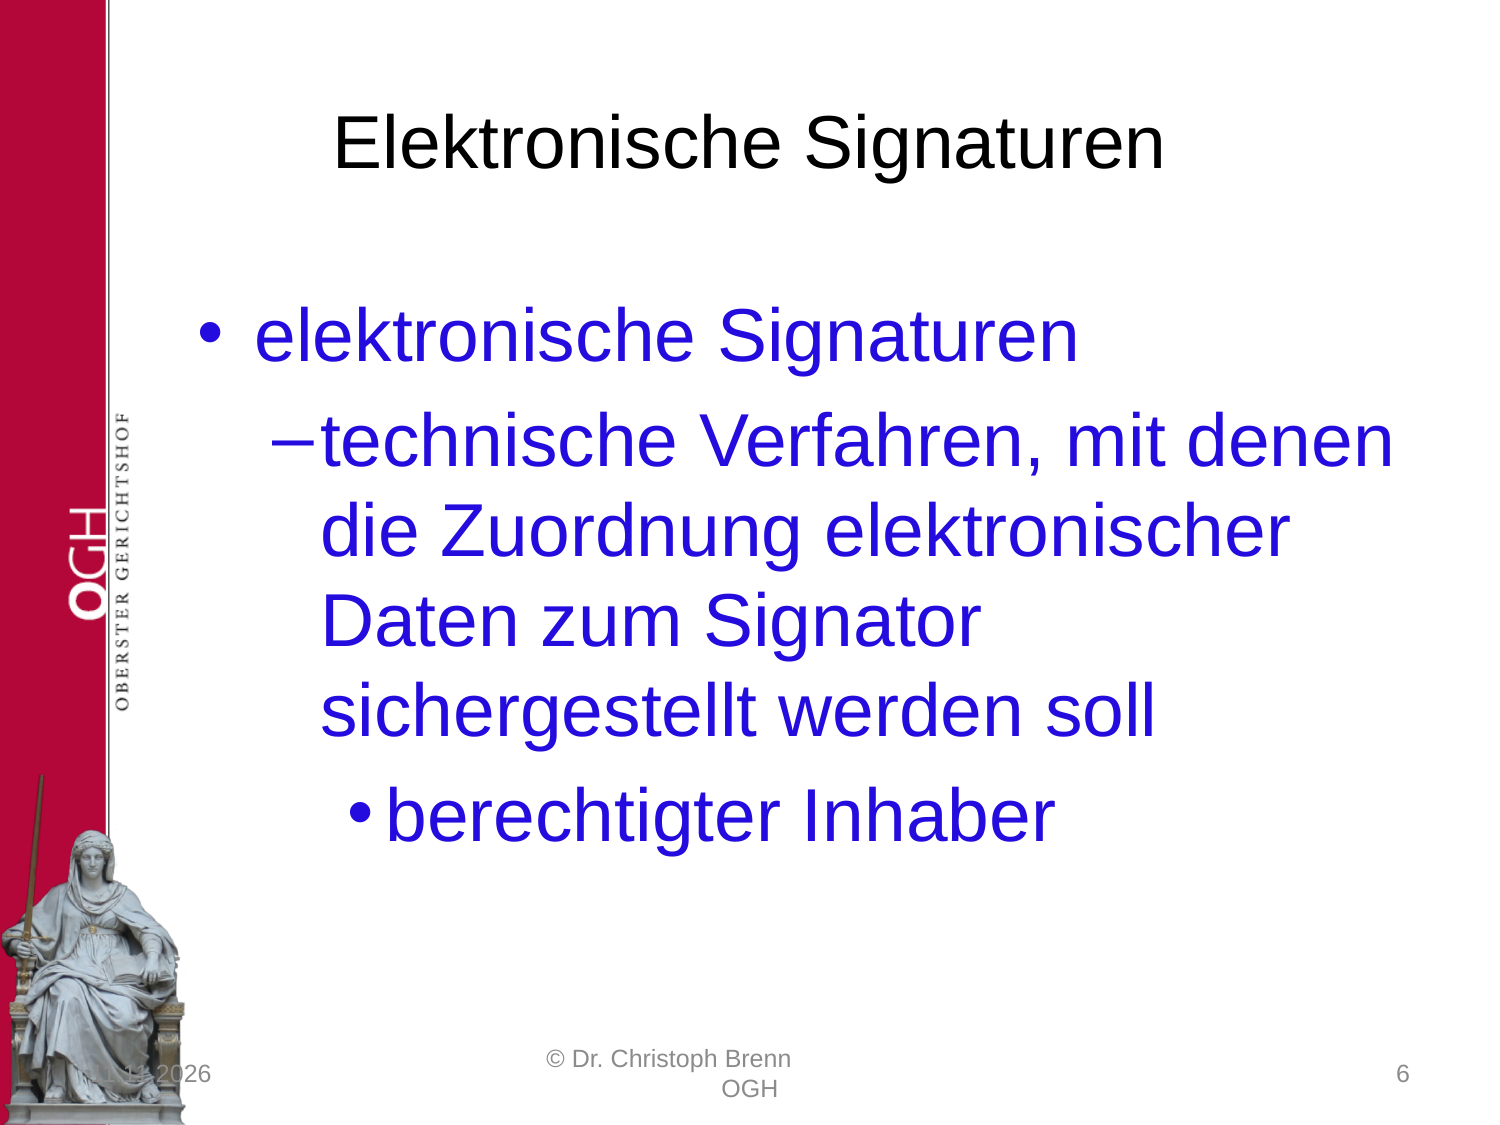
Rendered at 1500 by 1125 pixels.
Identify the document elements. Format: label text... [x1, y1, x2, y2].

footer © Dr. Christoph Brenn OGH [512, 1042, 988, 1103]
slide_number 6 [1074, 1042, 1425, 1103]
picture [0, 0, 186, 1125]
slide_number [75, 1042, 425, 1103]
title Elektronische Signaturen [74, 44, 1426, 233]
list elektronische Signaturen technische Verfahren, mit denen die Zuordnung elektronischer Daten zum Signator sichergestellt werden soll berechtigter Inhaber [182, 278, 1459, 1012]
